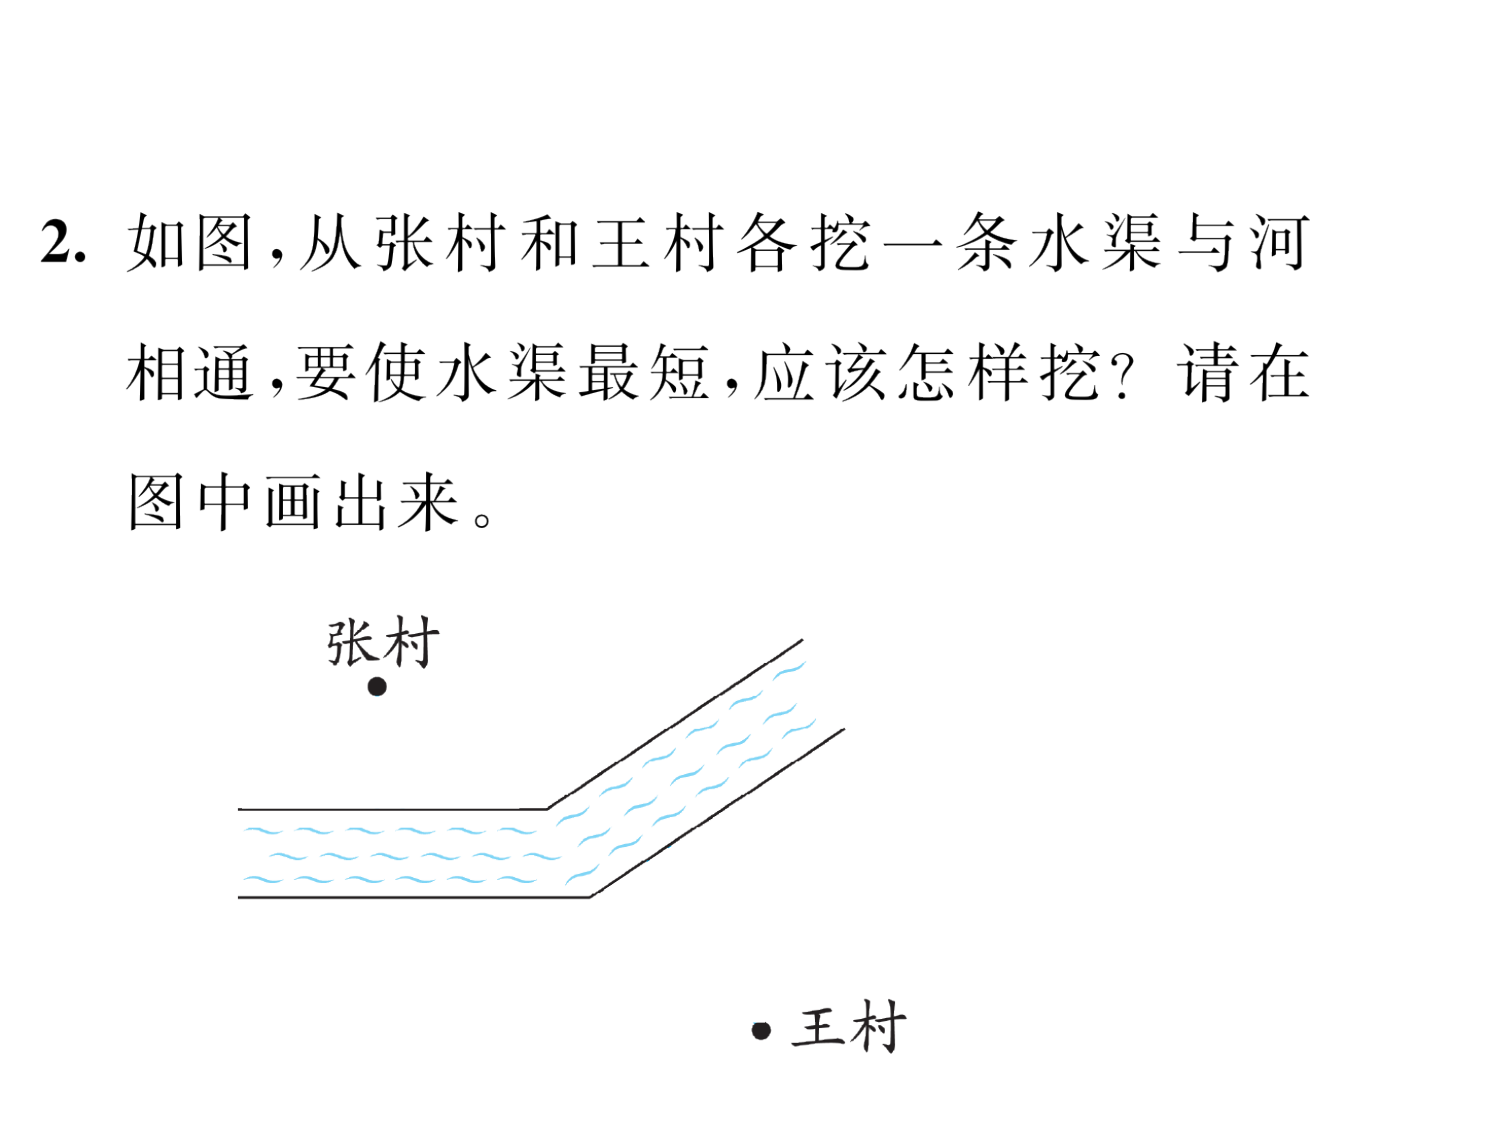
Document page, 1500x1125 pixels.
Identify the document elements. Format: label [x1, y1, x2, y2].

picture [35, 177, 1453, 1057]
